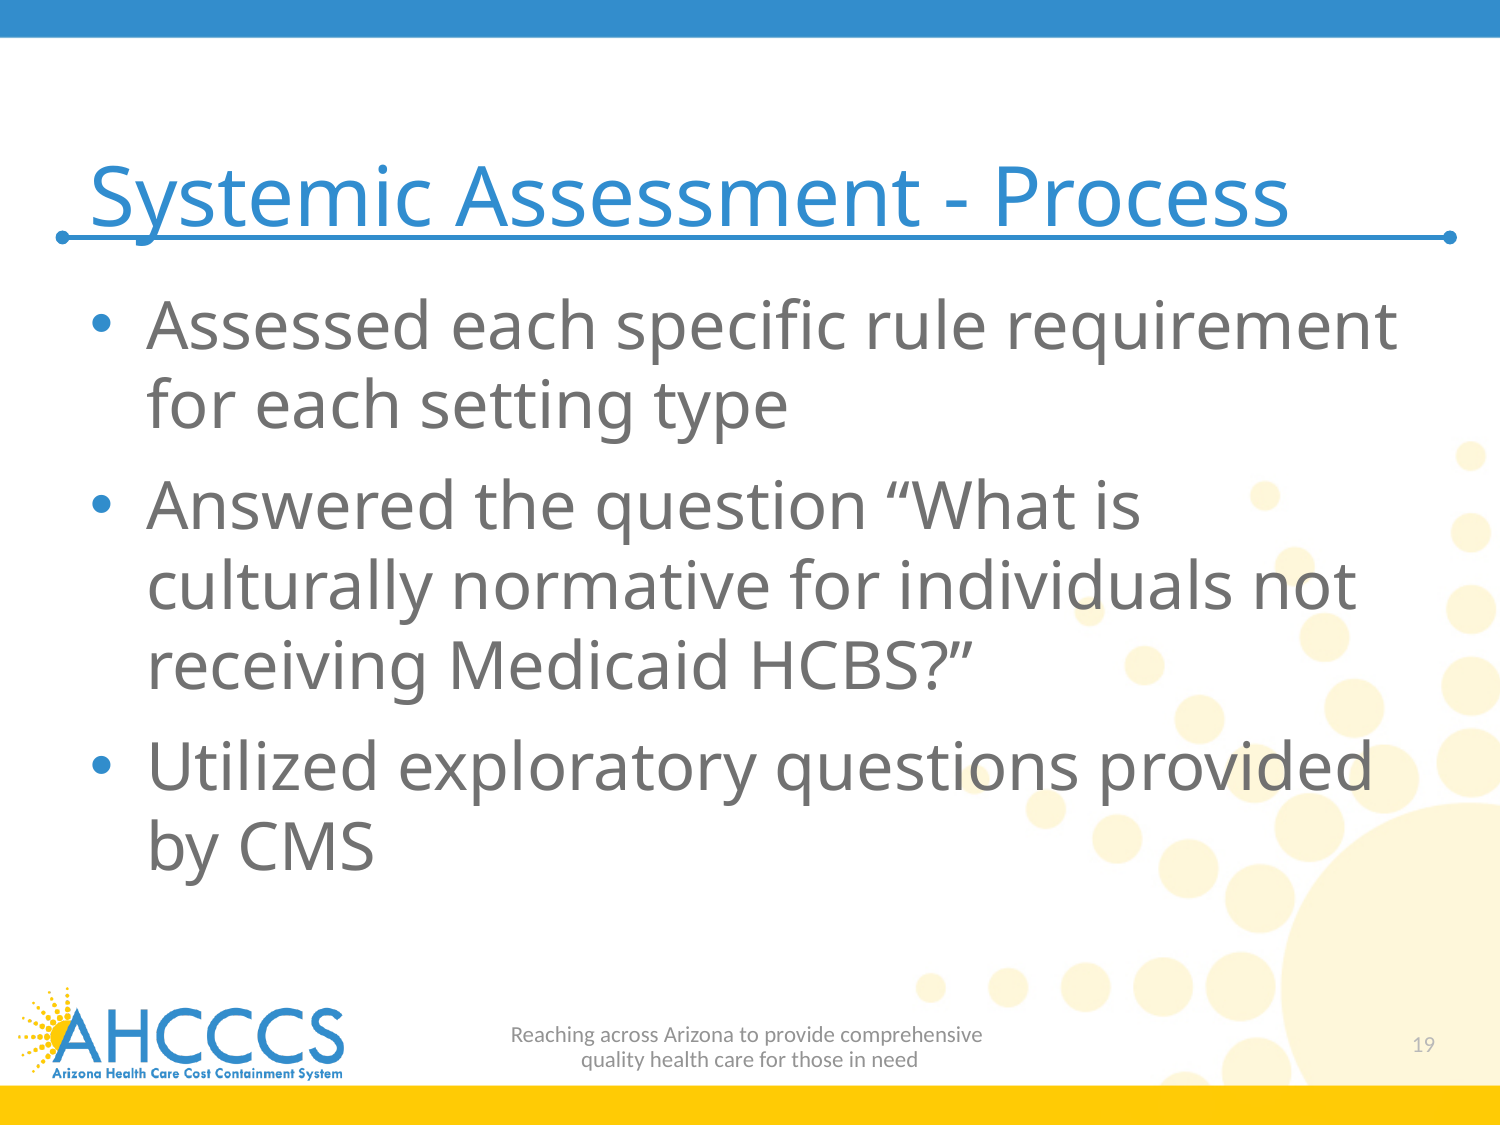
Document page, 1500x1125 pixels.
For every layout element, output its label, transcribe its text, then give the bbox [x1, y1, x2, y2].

footer Reaching across Arizona to provide comprehensive quality health care for those in need [0, 1016, 1500, 1079]
list Assessed each specific rule requirement for each setting type Answered the question “What is culturally normative for individuals not receiving Medicaid HCBS?” Utilized exploratory questions provided by CMS [75, 275, 1450, 993]
picture [0, 1079, 1500, 1125]
title Systemic Assessment - Process [75, 50, 1438, 250]
picture [0, 0, 1500, 1016]
